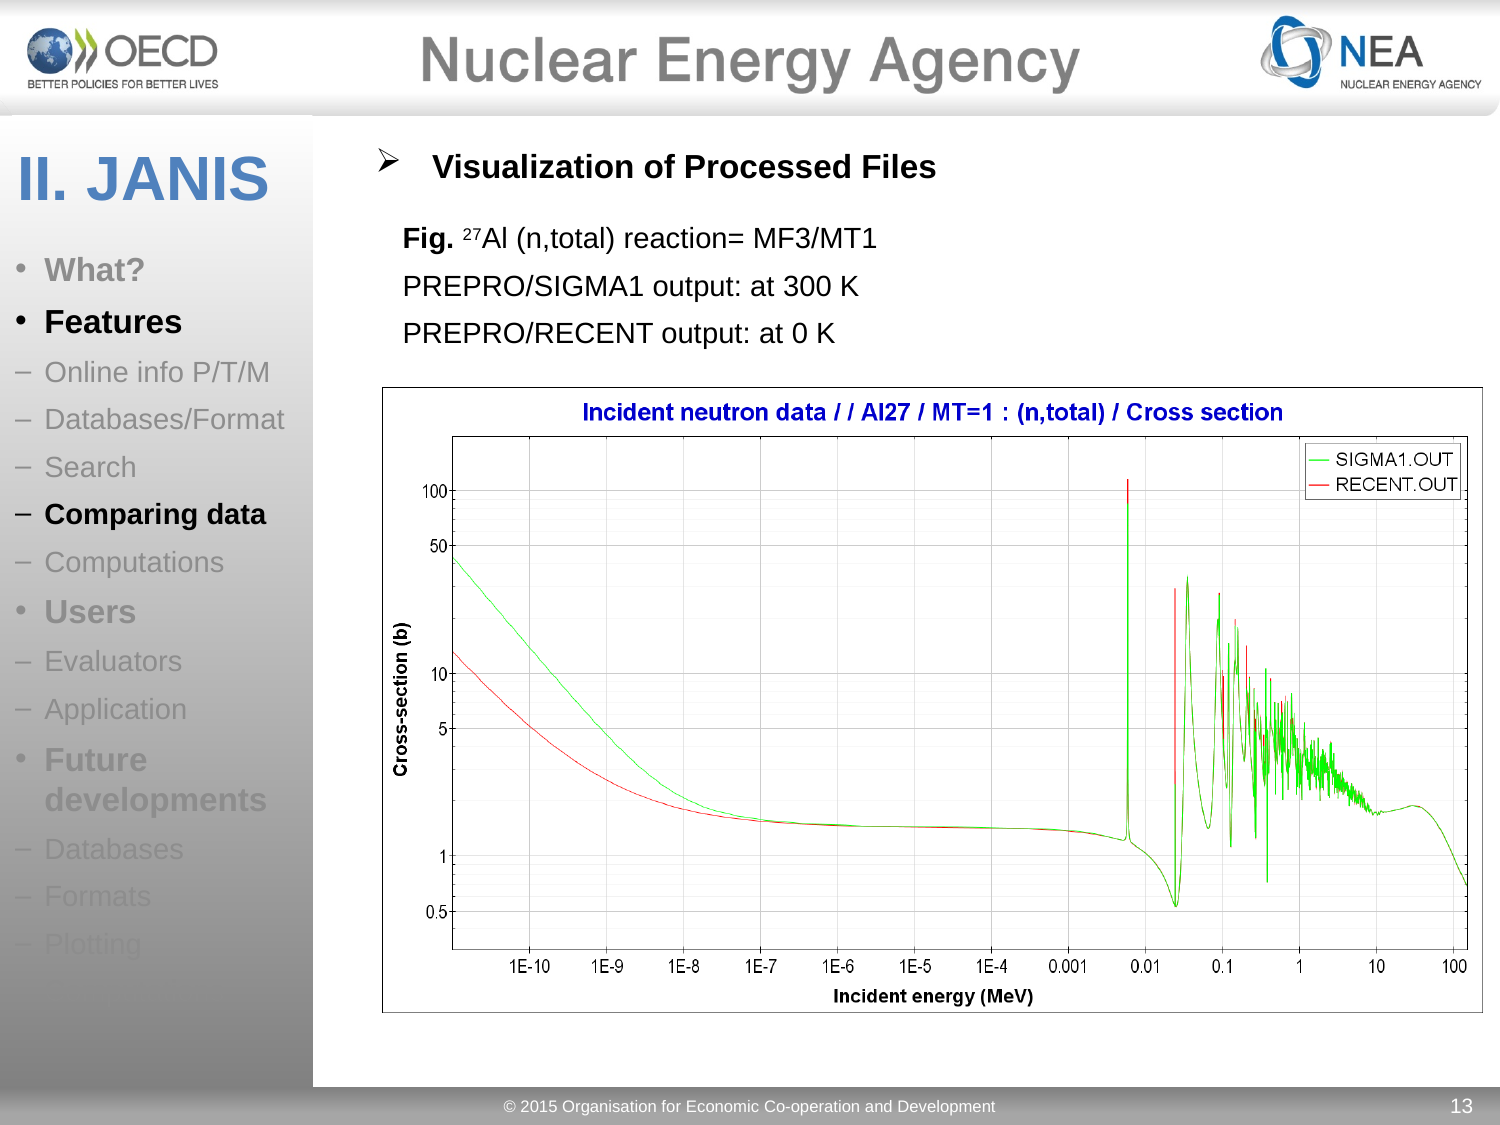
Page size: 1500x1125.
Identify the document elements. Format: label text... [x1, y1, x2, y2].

picture [382, 387, 1483, 1013]
text_box Visualization of Processed Files [360, 137, 1300, 193]
picture [0, 0, 1500, 116]
text_box [0, 98, 15, 118]
text_box Fig. 27Al (n,total) reaction= MF3/MT1 PREPRO/SIGMA1 output: at 300 K PREPRO/RECENT output: at 0 K [387, 212, 893, 358]
title II. JANIS [2, 125, 1353, 225]
list What? Features Online info P/T/M Databases/Format Search Comparing data Computations Users Evaluators Application Future developments Databases Formats Plotting Computations [0, 115, 313, 1088]
